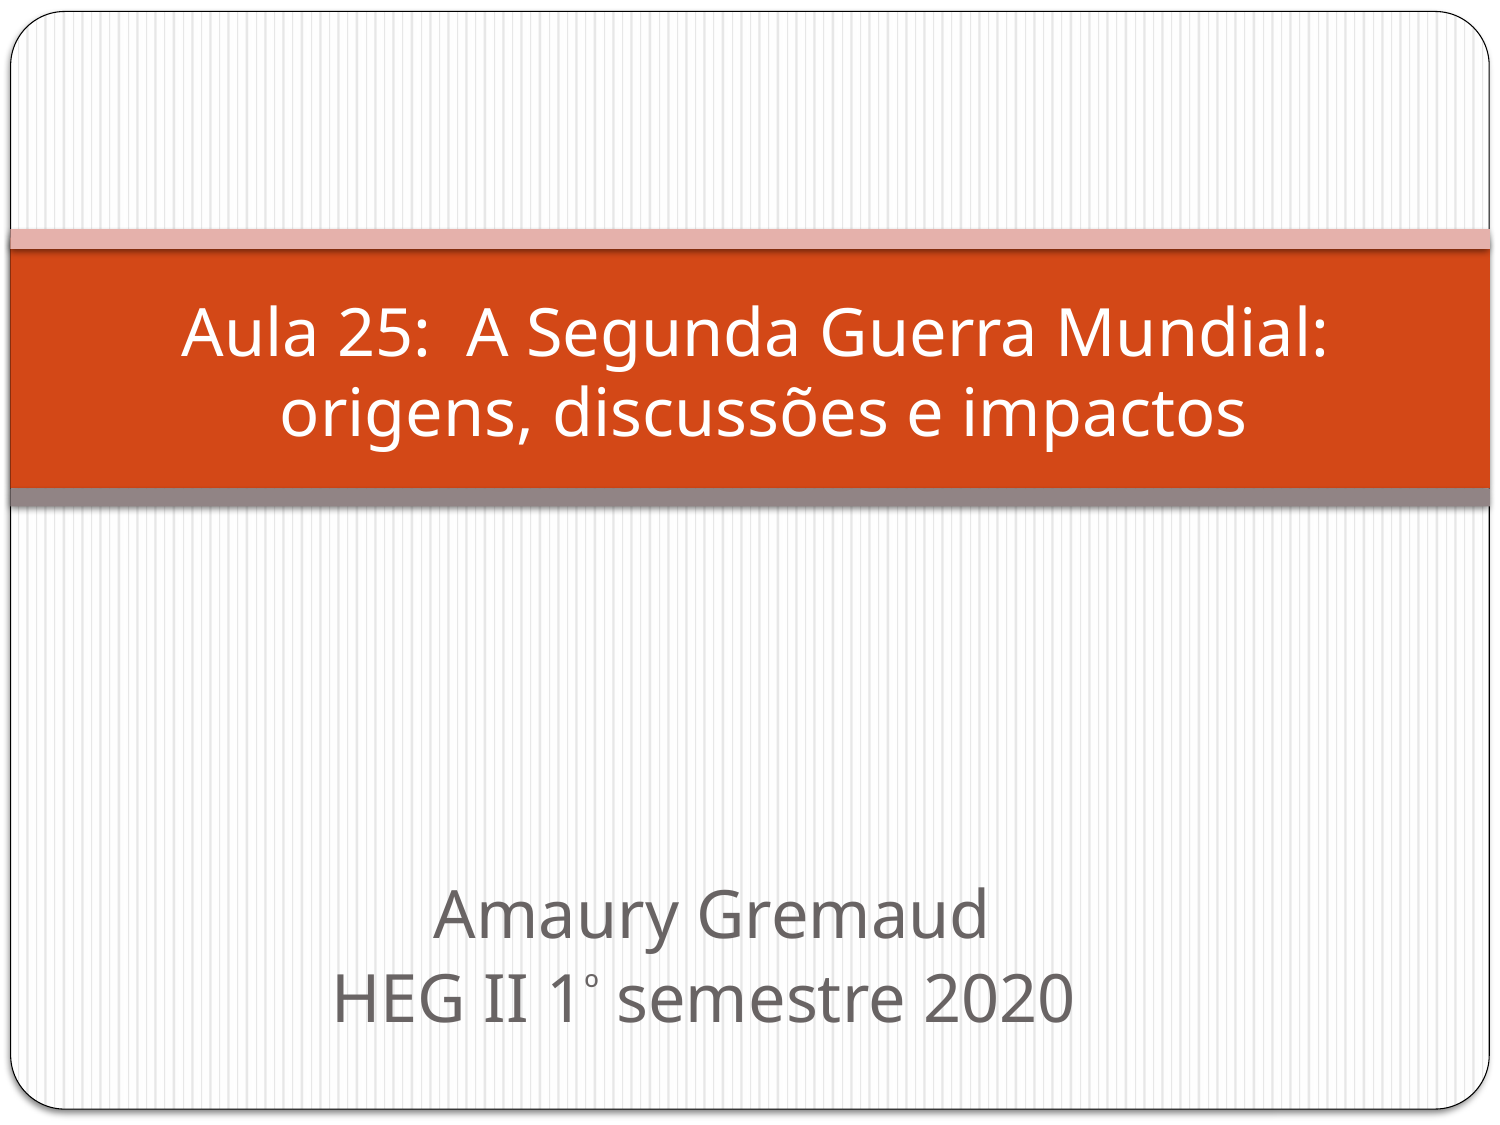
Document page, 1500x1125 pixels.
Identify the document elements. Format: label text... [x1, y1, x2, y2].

title Aula 25: A Segunda Guerra Mundial: origens, discussões e impactos [29, 266, 1500, 480]
subtitle Amaury Gremaud HEG II 1º semestre 2020 [187, 796, 1238, 1060]
